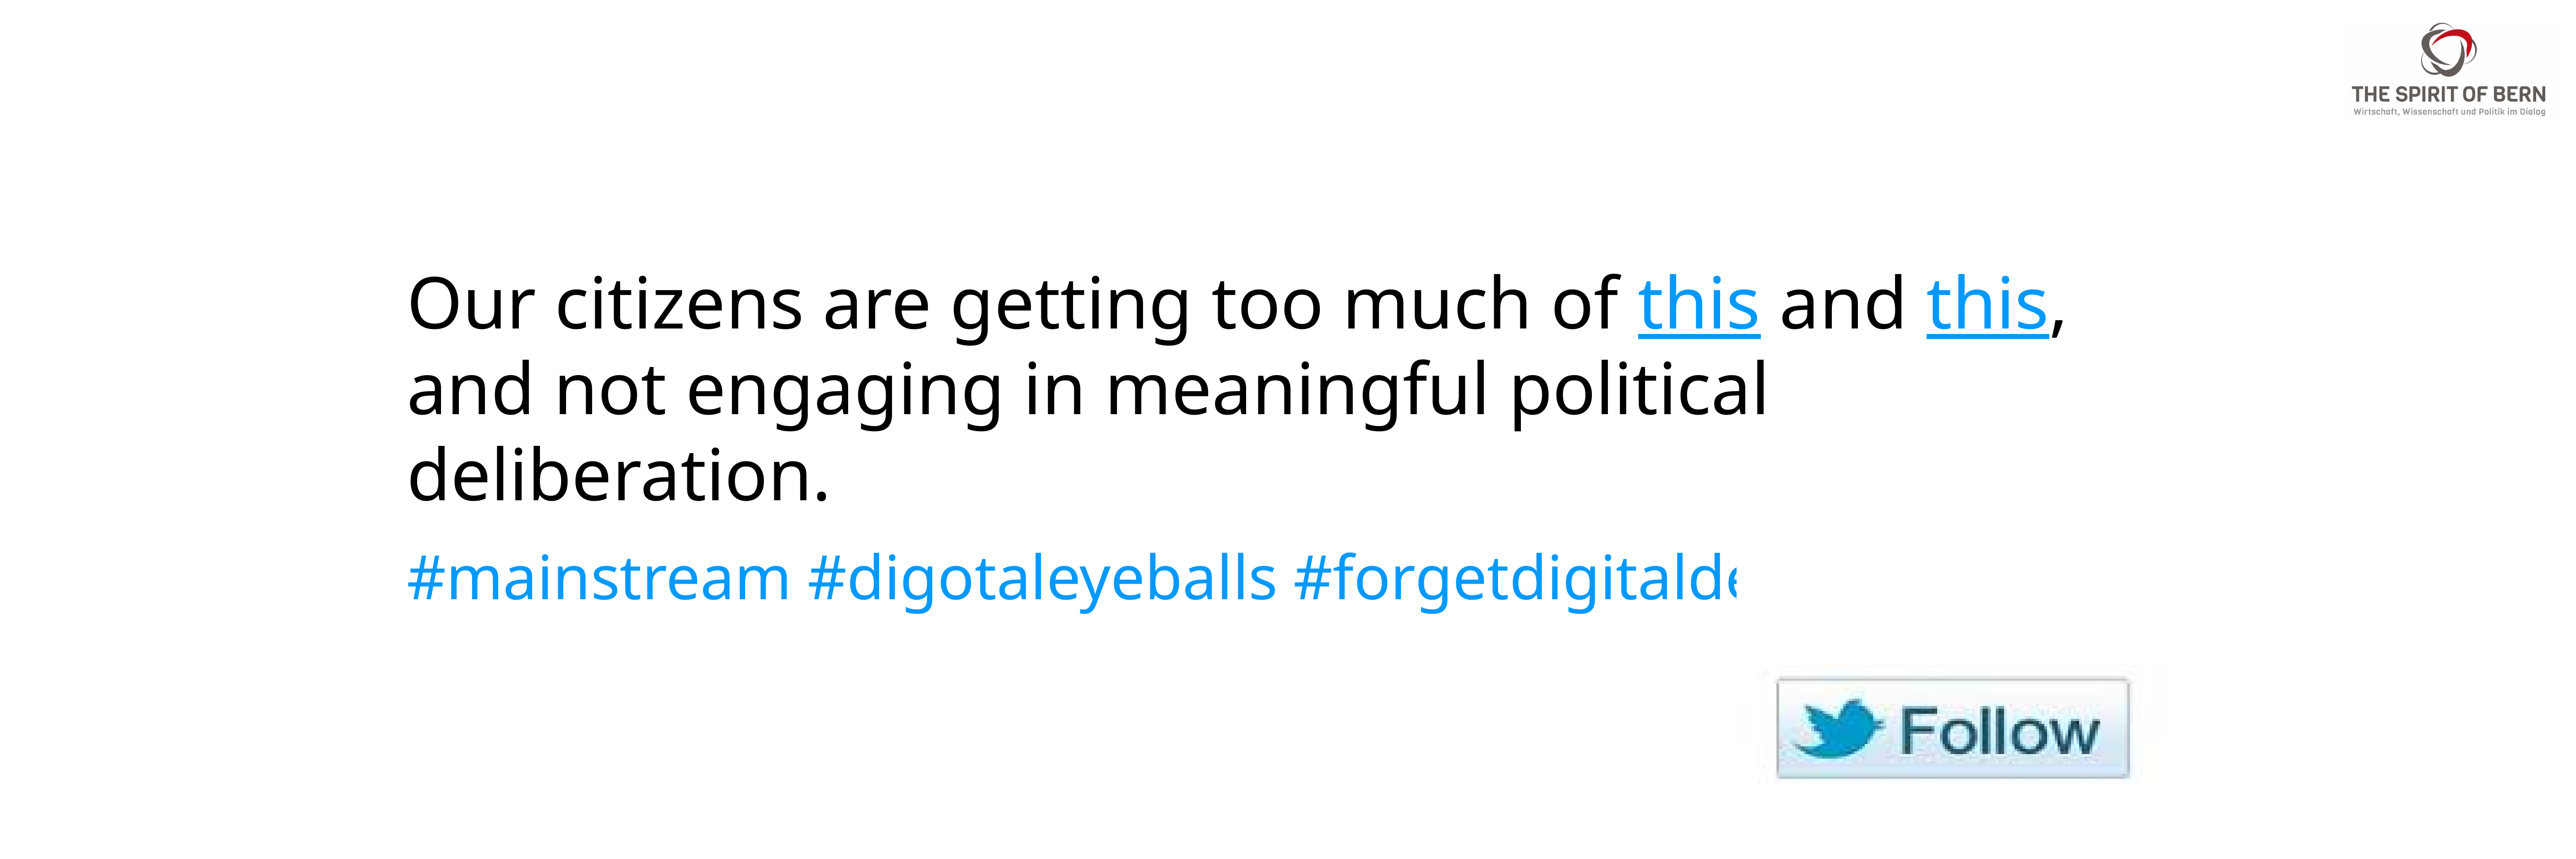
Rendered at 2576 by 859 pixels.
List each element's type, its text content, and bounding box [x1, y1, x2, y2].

subtitle Our citizens are getting too much of this and this, and not engaging in meaningful political deliberation. #mainstream #digotaleyeballs #forgetdigitaldemocracy [395, 245, 2199, 776]
picture [1737, 543, 2186, 859]
picture [2345, 22, 2561, 119]
